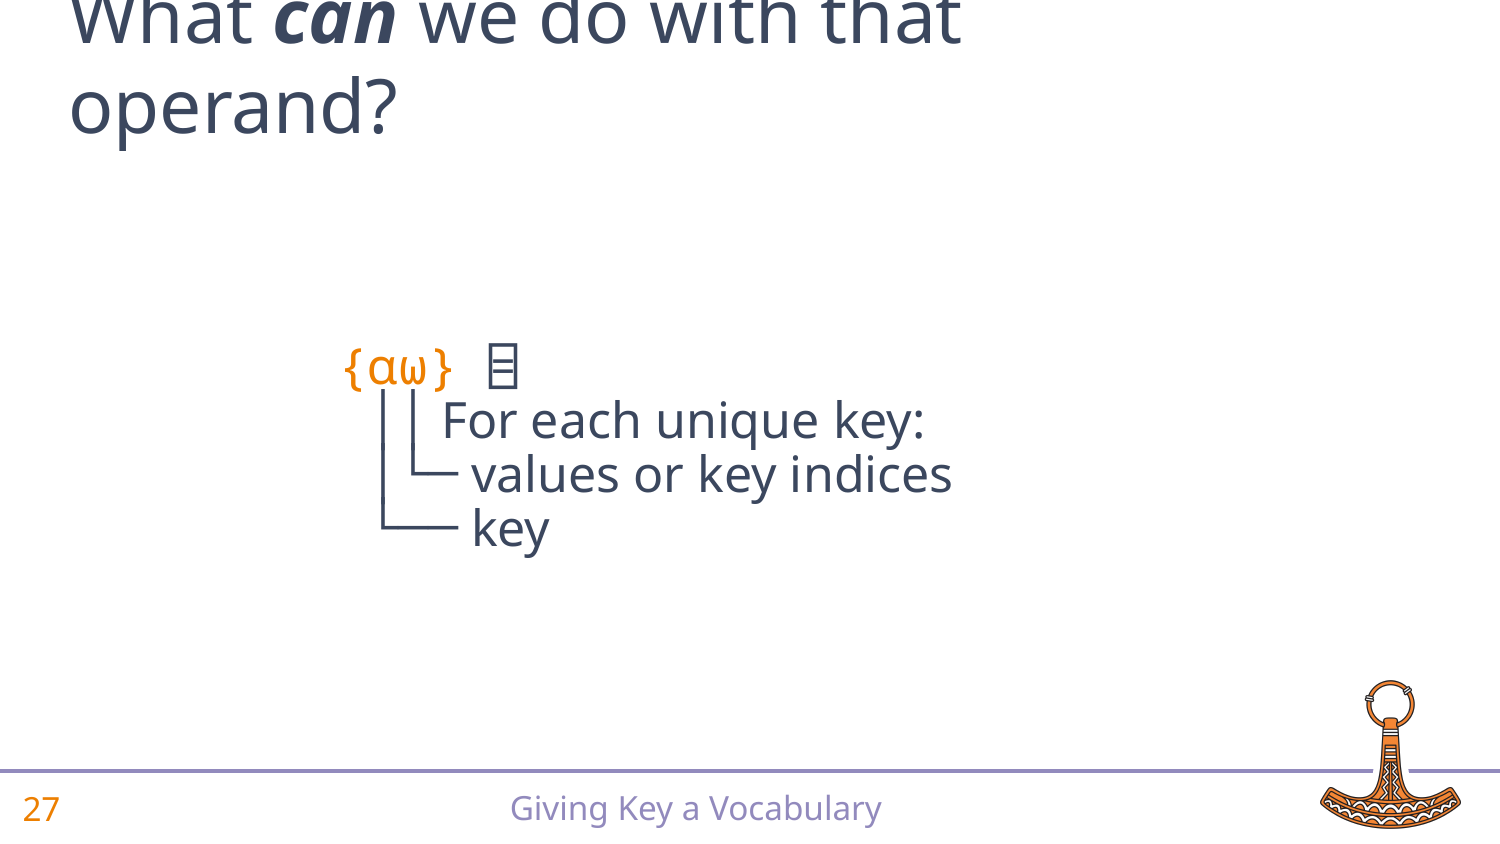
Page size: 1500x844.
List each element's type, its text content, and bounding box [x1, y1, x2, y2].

list {⍺⍵} ⌸ ││ For each unique key: │└─ values or key indices └── key [53, 207, 1433, 740]
title What can we do with that operand? [53, 43, 1236, 157]
picture [1320, 680, 1461, 829]
